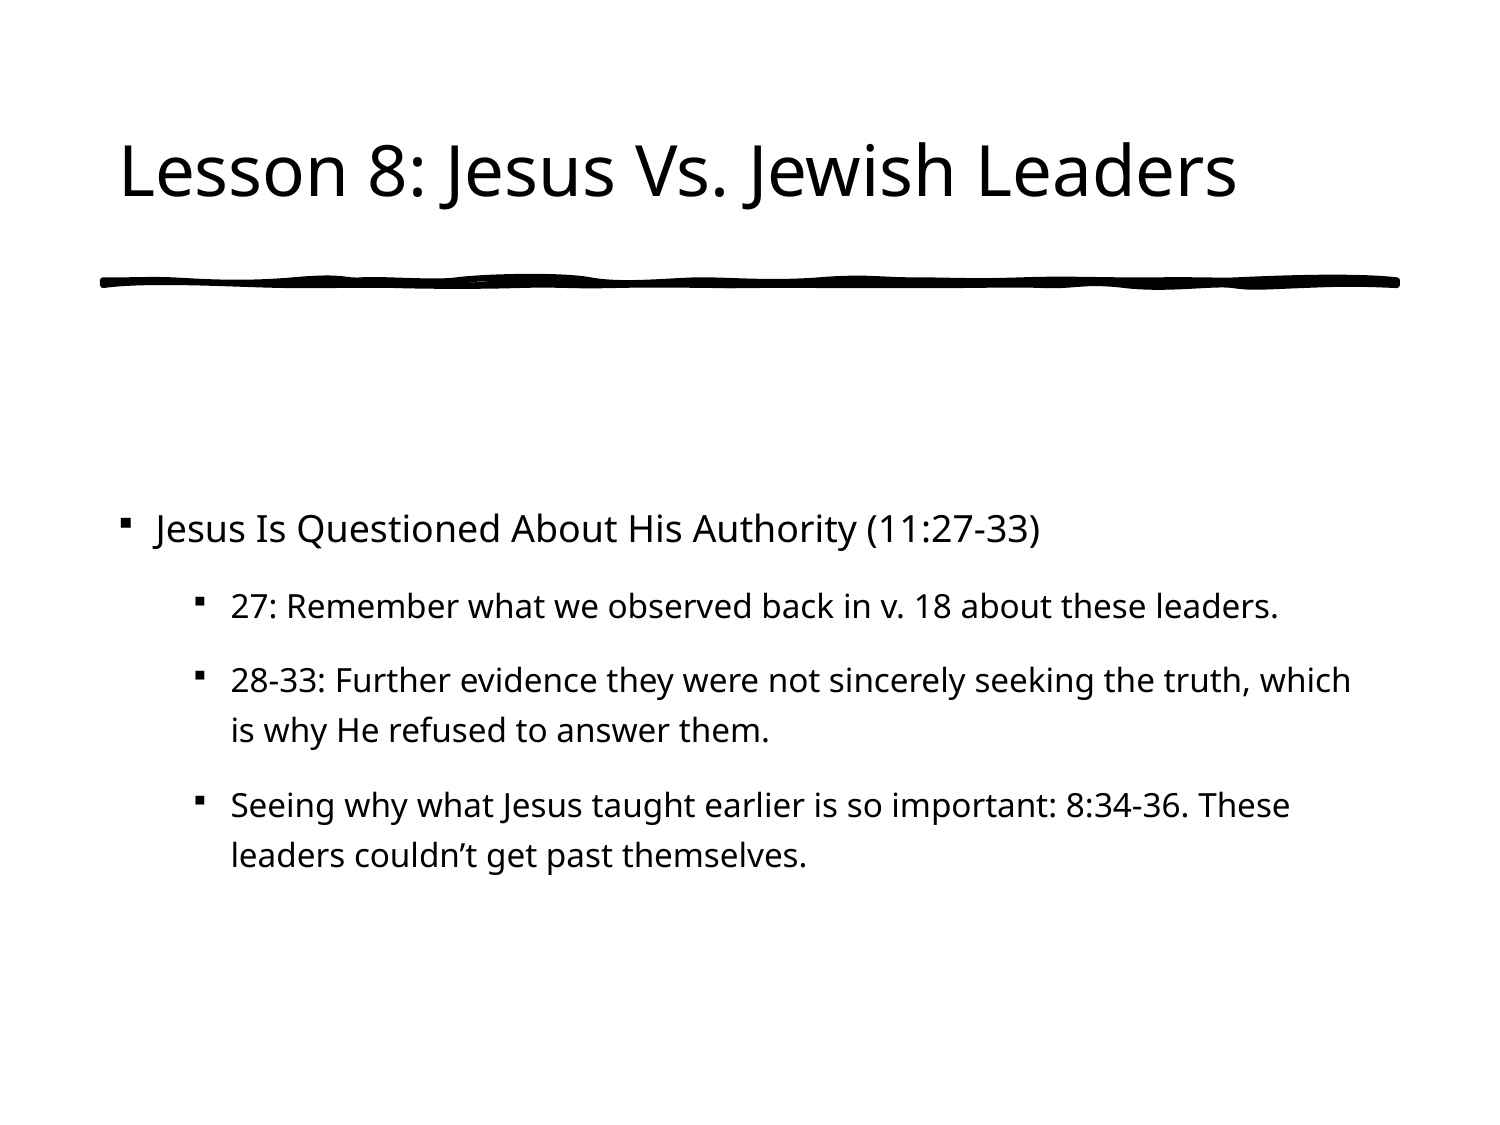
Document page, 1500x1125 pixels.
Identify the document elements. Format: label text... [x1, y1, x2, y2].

list Jesus Is Questioned About His Authority (11:27-33) 27: Remember what we observed back in v. 18 about these leaders. 28-33: Further evidence they were not sincerely seeking the truth, which is why He refused to answer them. Seeing why what Jesus taught earlier is so important: 8:34-36. These leaders couldn’t get past themselves. [103, 316, 1397, 1052]
title Lesson 8: Jesus Vs. Jewish Leaders [103, 59, 1397, 278]
